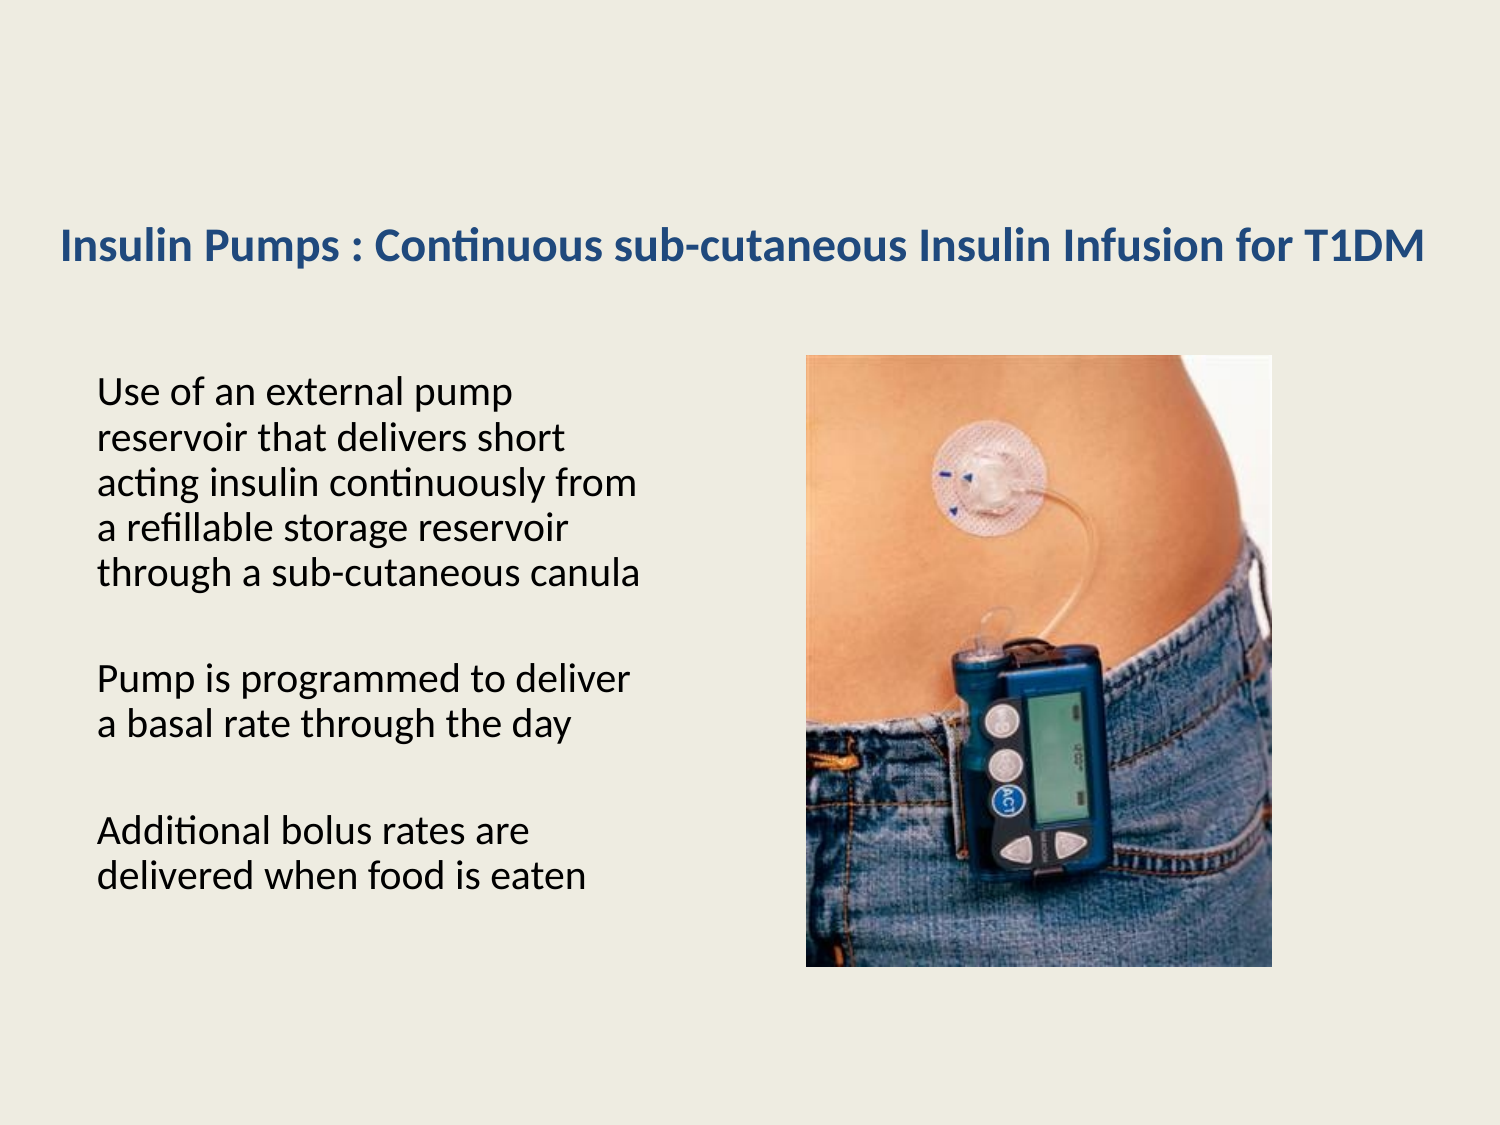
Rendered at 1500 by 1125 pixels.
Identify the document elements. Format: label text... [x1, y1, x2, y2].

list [805, 355, 1272, 967]
title Insulin Pumps : Continuous sub-cutaneous Insulin Infusion for T1DM [44, 153, 1454, 279]
text_box [44, 283, 1344, 1005]
